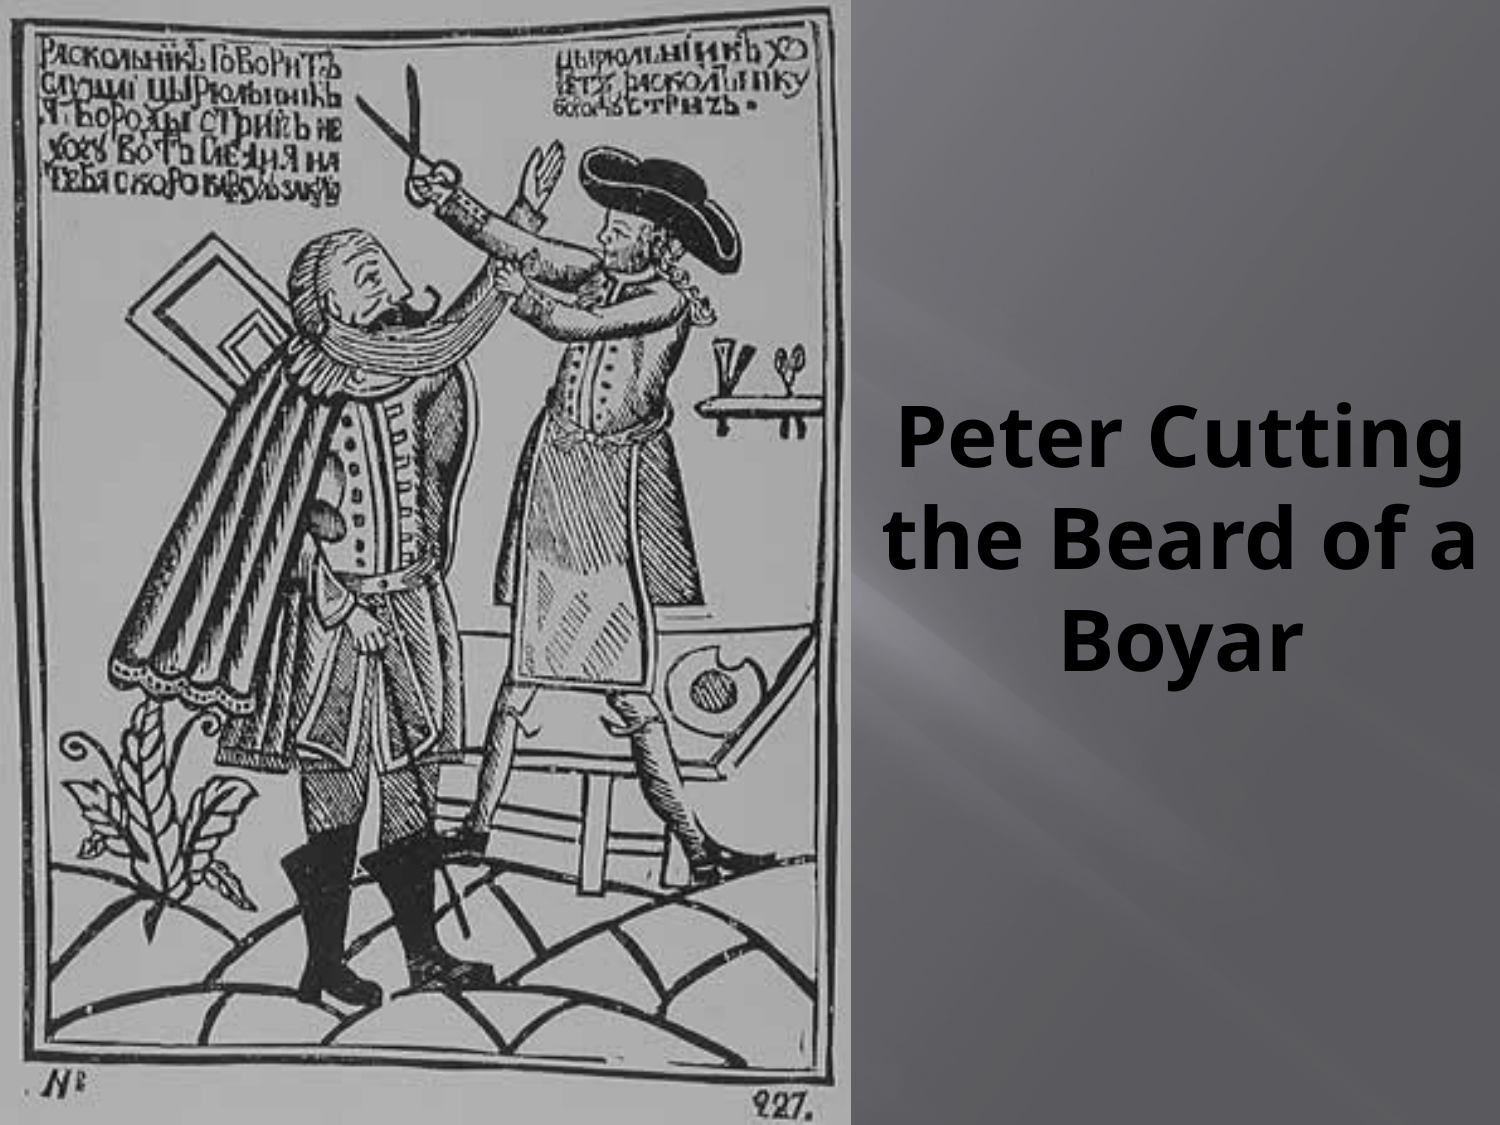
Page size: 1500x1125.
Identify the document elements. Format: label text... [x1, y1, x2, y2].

title Peter Cutting the Beard of a Boyar [892, 45, 1500, 1025]
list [0, 0, 851, 1125]
